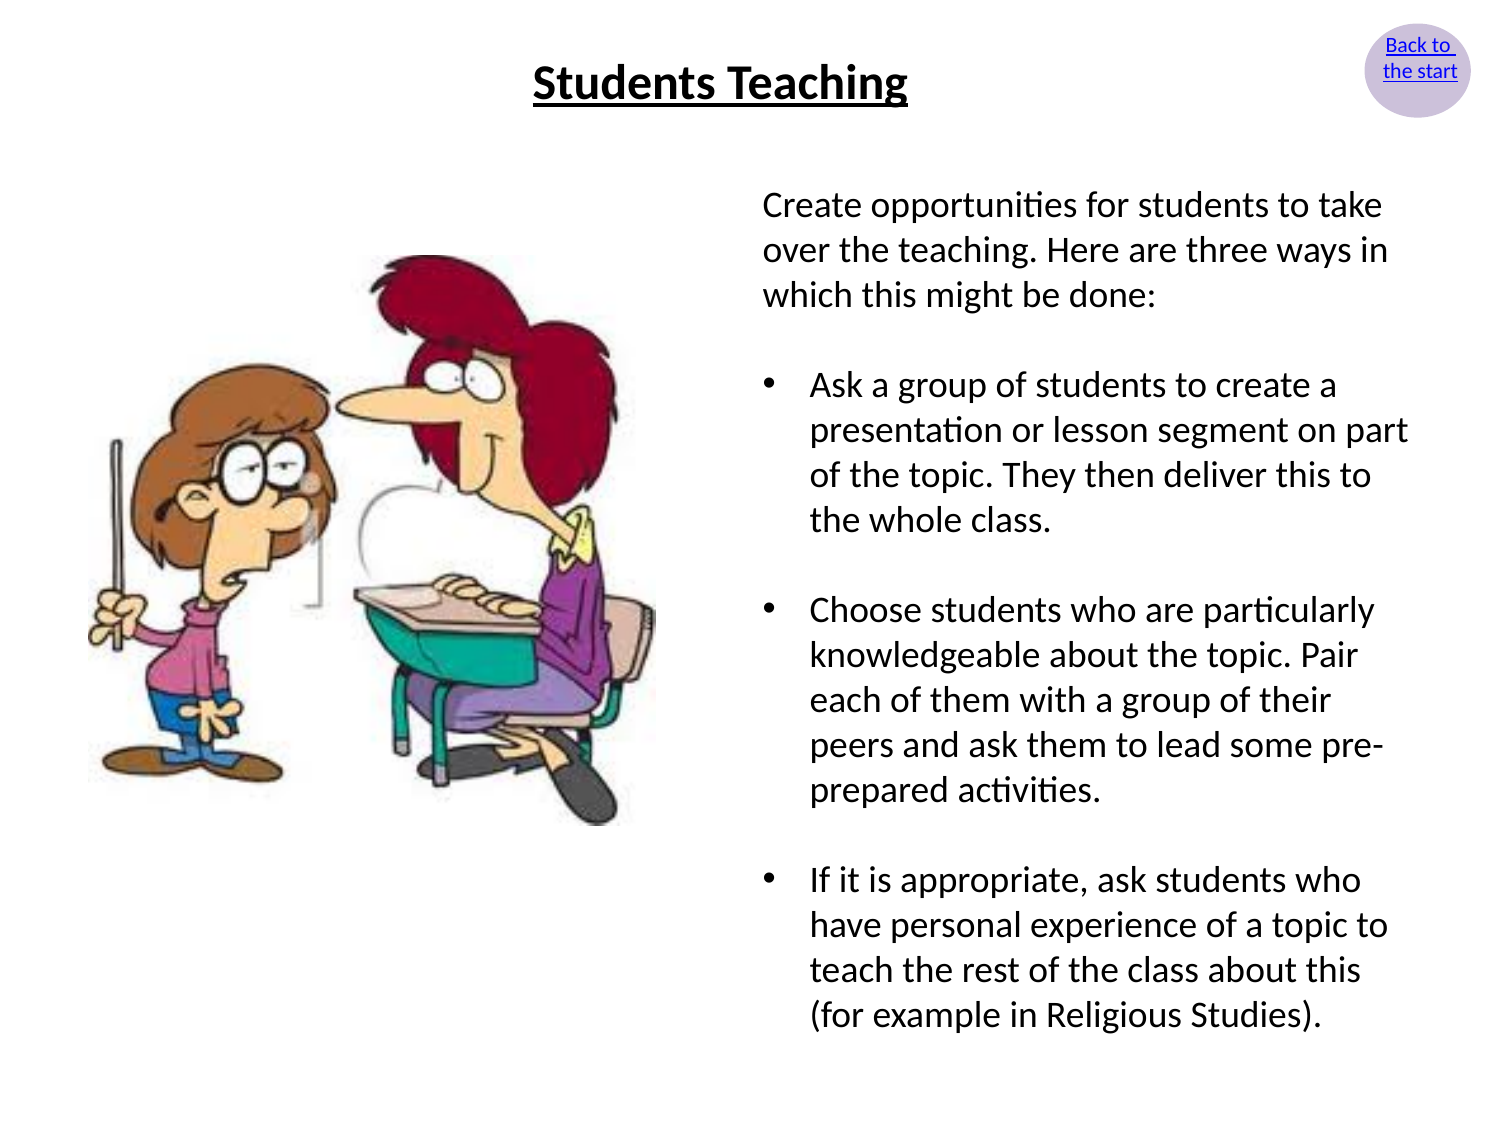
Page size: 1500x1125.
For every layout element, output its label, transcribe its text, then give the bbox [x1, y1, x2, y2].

text_box Create opportunities for students to take over the teaching. Here are three ways in which this might be done: Ask a group of students to create a presentation or lesson segment on part of the topic. They then deliver this to the whole class. Choose students who are particularly knowledgeable about the topic. Pair each of them with a group of their peers and ask them to lead some pre-prepared activities. If it is appropriate, ask students who have personal experience of a topic to teach the rest of the class about this (for example in Religious Studies). [747, 172, 1433, 1043]
text_box Students Teaching [218, 42, 1223, 118]
text_box [1367, 91, 1468, 120]
text_box Back to the start [1359, 23, 1483, 91]
picture [88, 255, 656, 826]
